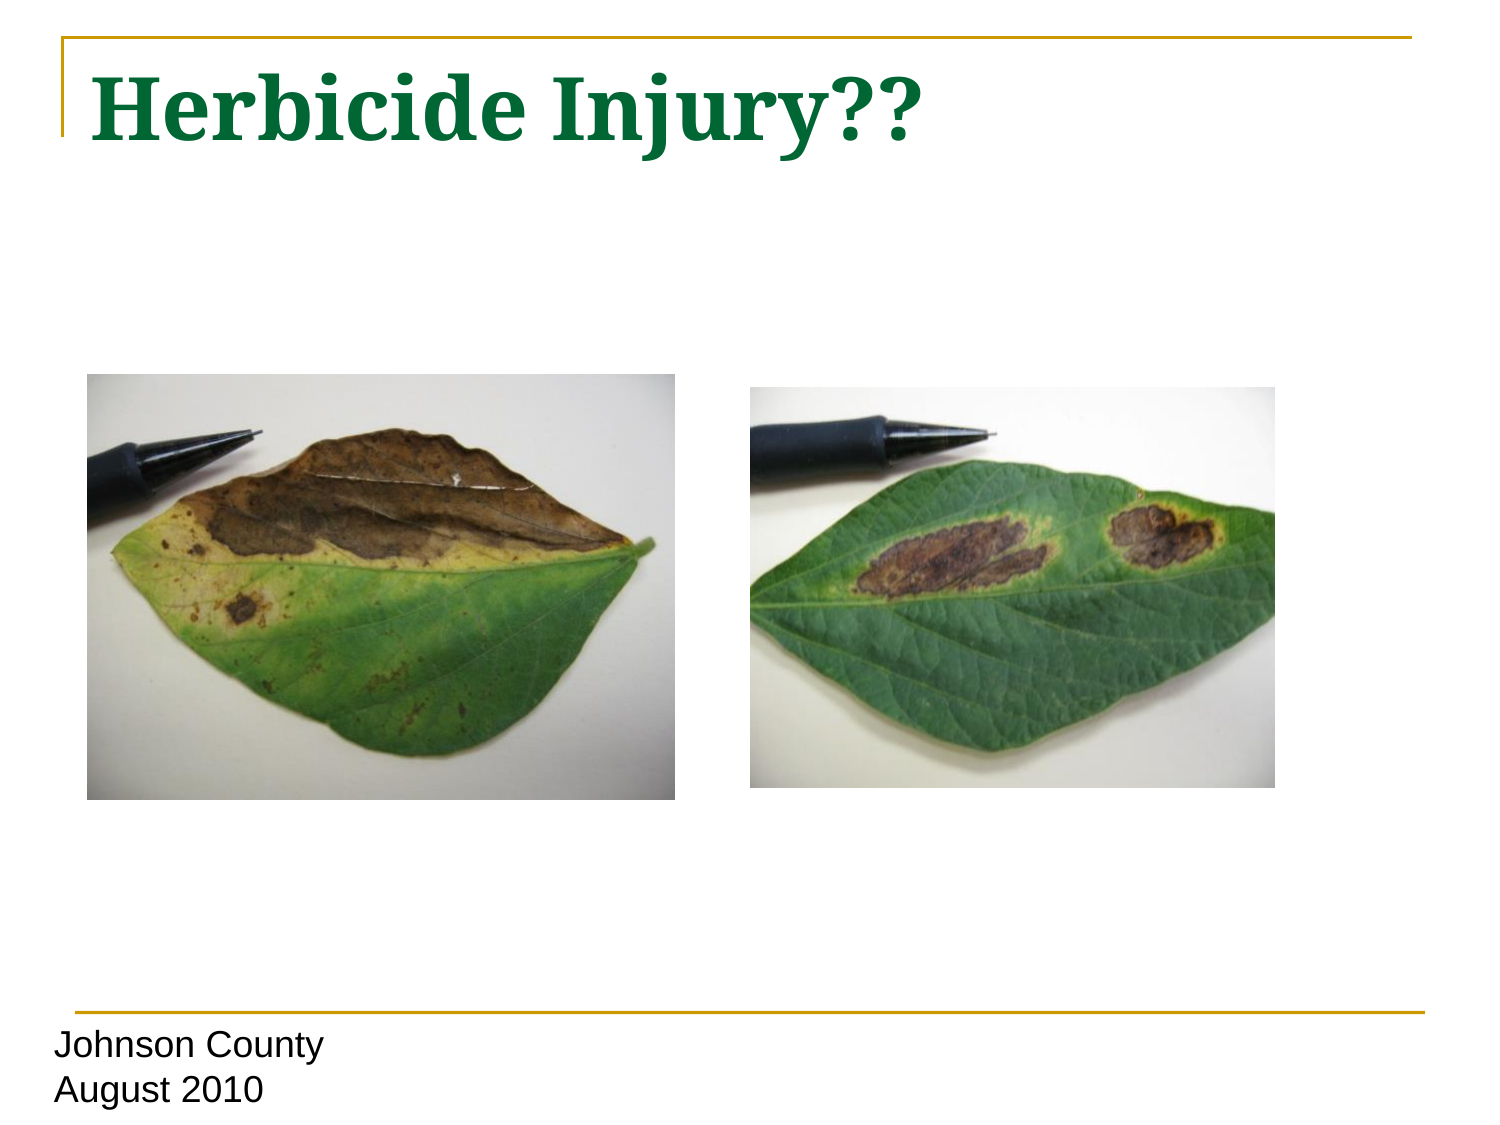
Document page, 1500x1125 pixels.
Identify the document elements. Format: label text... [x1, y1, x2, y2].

title Herbicide Injury?? [74, 45, 1426, 233]
picture [87, 374, 676, 801]
picture [749, 387, 1276, 788]
text_box Johnson County August 2010 [39, 1012, 340, 1118]
